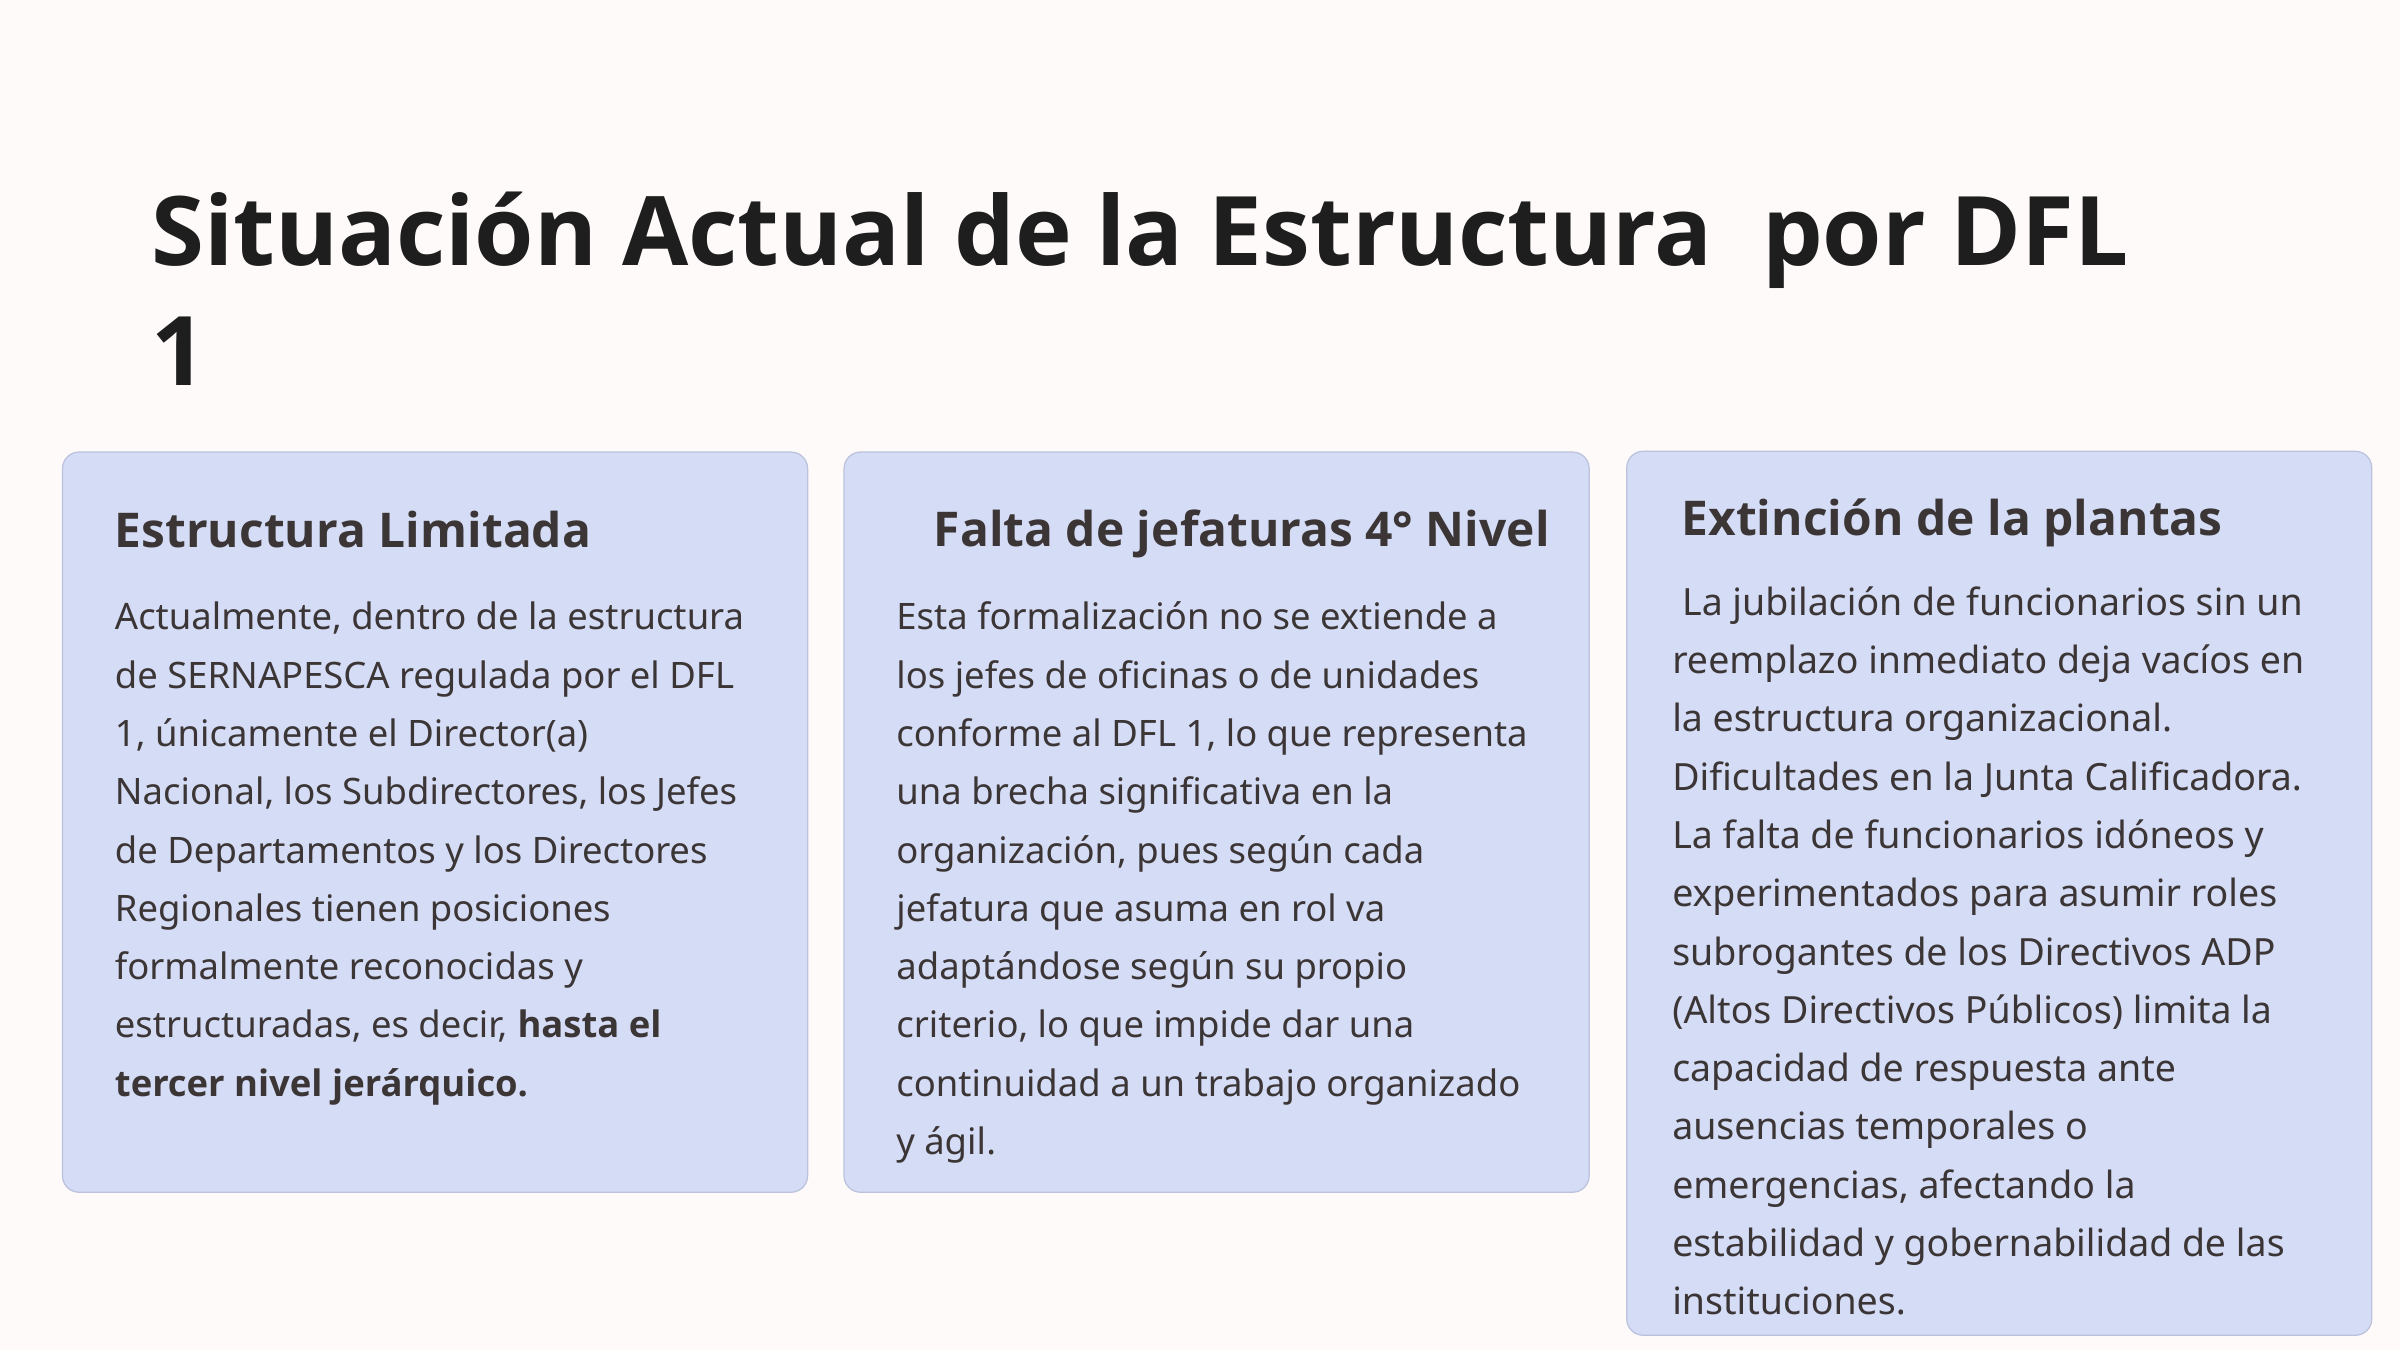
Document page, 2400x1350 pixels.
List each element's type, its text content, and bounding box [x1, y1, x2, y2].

text_box Esta formalización no se extiende a los jefes de oficinas o de unidades conforme al DFL 1, lo que representa una brecha significativa en la organización, pues según cada jefatura que asuma en rol va adaptándose según su propio criterio, lo que impide dar una continuidad a un trabajo organizado y ágil. [881, 571, 1552, 1155]
text_box [1626, 451, 2372, 1336]
text_box Estructura Limitada [100, 489, 584, 550]
text_box Situación Actual de la Estructura por DFL 1 [136, 157, 2207, 398]
text_box [844, 452, 1590, 1193]
text_box Actualmente, dentro de la estructura de SERNAPESCA regulada por el DFL 1, únicamente el Director(a) Nacional, los Subdirectores, los Jefes de Departamentos y los Directores Regionales tienen posiciones formalmente reconocidas y estructuradas, es decir, hasta el tercer nivel jerárquico. [100, 571, 770, 1155]
text_box La jubilación de funcionarios sin un reemplazo inmediato deja vacíos en la estructura organizacional. Dificultades en la Junta Calificadora. La falta de funcionarios idóneos y experimentados para asumir roles subrogantes de los Directivos ADP (Altos Directivos Públicos) limita la capacidad de respuesta ante ausencias temporales o emergencias, afectando la estabilidad y gobernabilidad de las instituciones. [1657, 557, 2328, 1141]
text_box Extinción de la plantas [1666, 477, 2178, 538]
text_box [0, 0, 2400, 1350]
text_box [1695, 474, 2207, 535]
text_box Falta de jefaturas 4° Nivel [919, 488, 1431, 549]
text_box [62, 452, 808, 1193]
